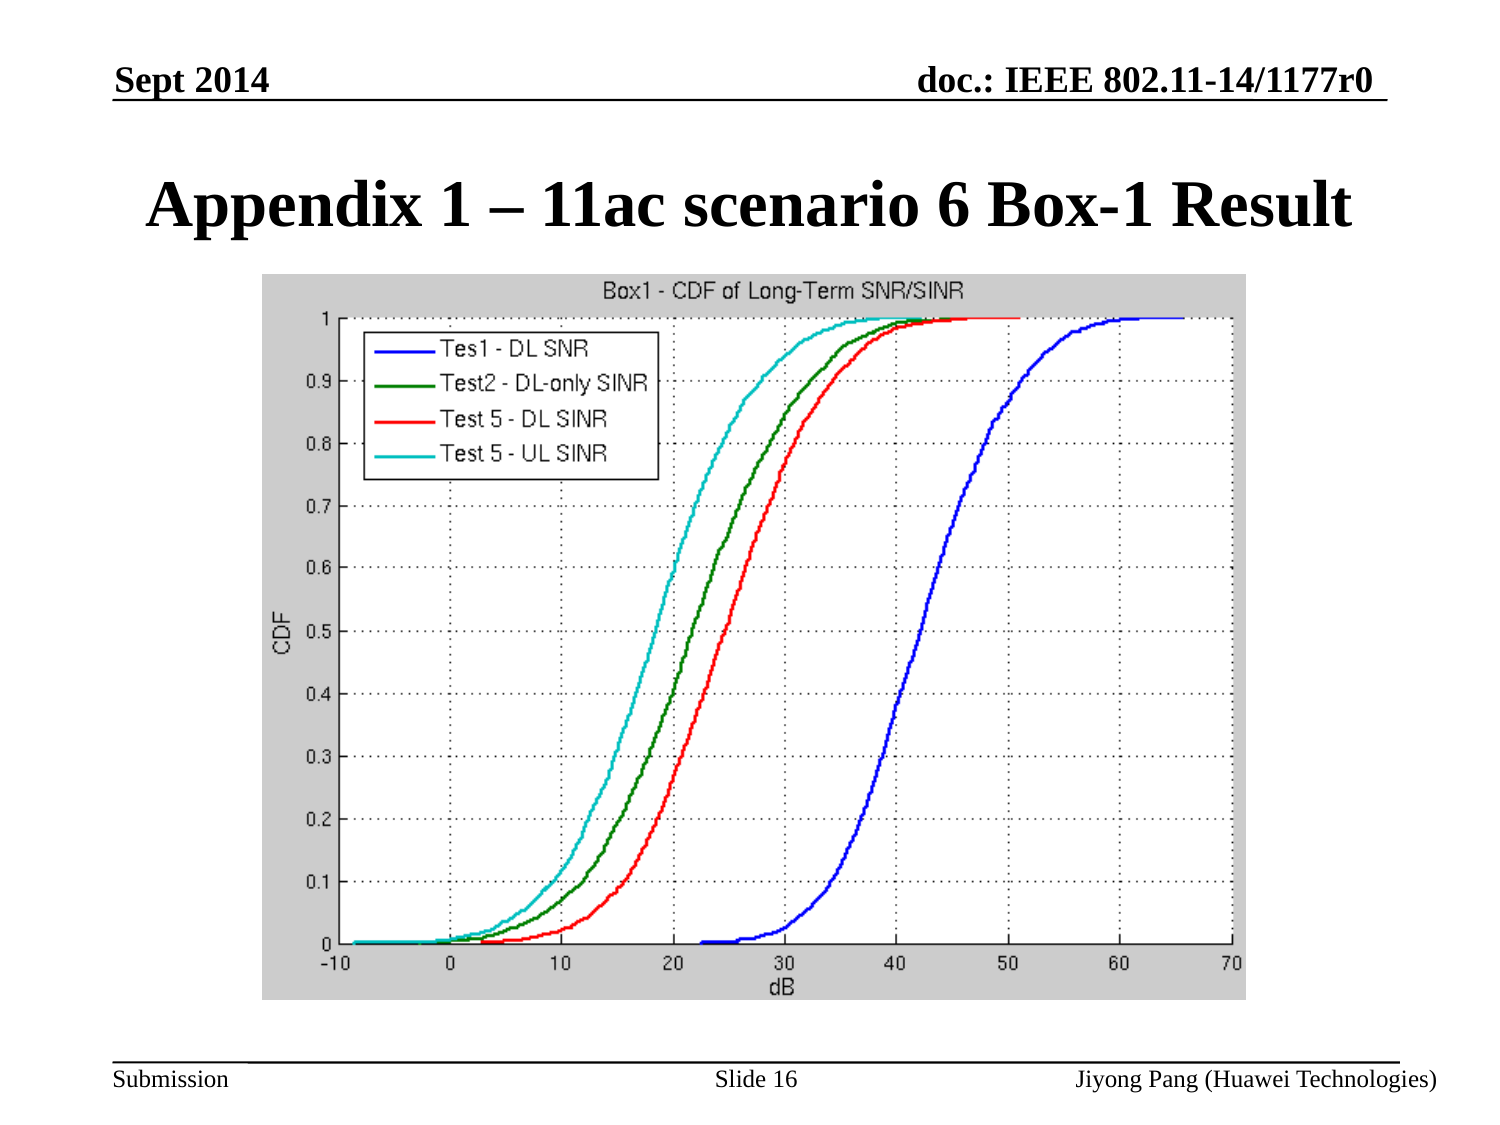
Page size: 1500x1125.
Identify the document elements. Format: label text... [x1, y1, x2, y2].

title Appendix 1 – 11ac scenario 6 Box-1 Result [112, 112, 1388, 288]
picture [262, 274, 1246, 1001]
footer Jiyong Pang (Huawei Technologies) [1075, 1061, 1443, 1093]
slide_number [114, 54, 272, 101]
slide_number Slide 16 [712, 1061, 800, 1093]
